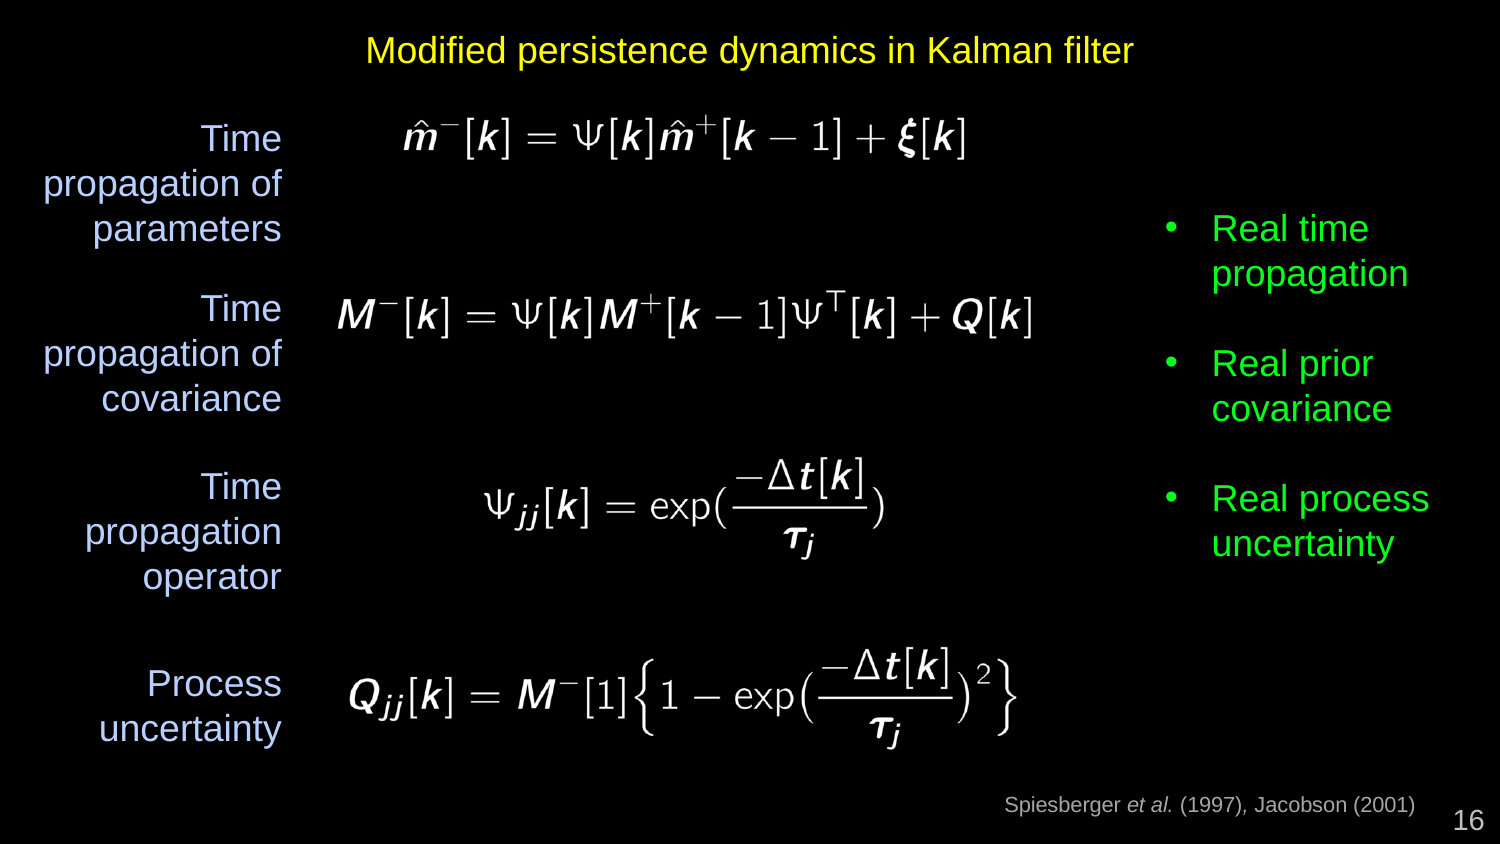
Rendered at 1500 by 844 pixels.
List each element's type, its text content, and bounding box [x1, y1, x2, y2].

text_box Time propagation of covariance [0, 276, 297, 427]
text_box Spiesberger et al. (1997), Jacobson (2001) [924, 783, 1497, 825]
text_box Process uncertainty [0, 651, 297, 757]
text_box Time propagation of parameters [0, 106, 297, 257]
slide_number 16 [1187, 787, 1500, 844]
text_box Real time propagation Real prior covariance Real process uncertainty [1149, 196, 1466, 572]
text_box Time propagation operator [0, 454, 297, 605]
text_box Modified persistence dynamics in Kalman filter [234, 18, 1266, 79]
picture [328, 112, 1038, 786]
